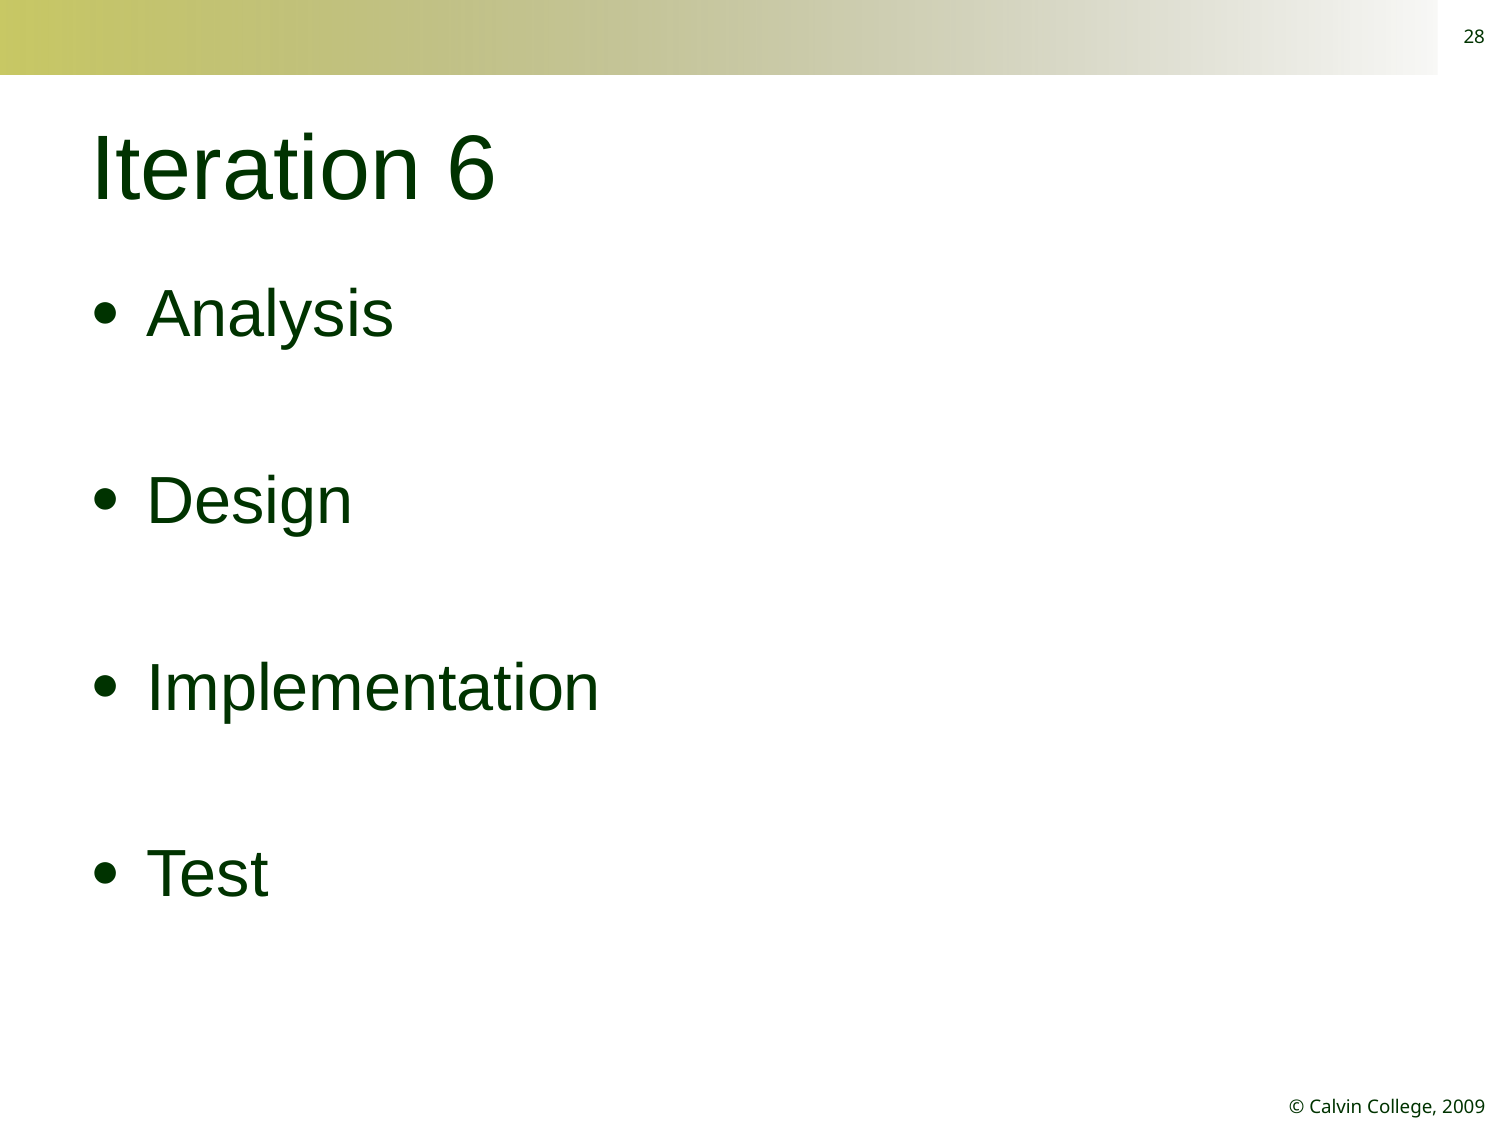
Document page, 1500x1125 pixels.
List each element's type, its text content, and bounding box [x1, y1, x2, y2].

list Analysis Design Implementation Test [74, 262, 1438, 938]
title Iteration 6 [74, 74, 1426, 251]
slide_number 28 [1437, 0, 1500, 76]
